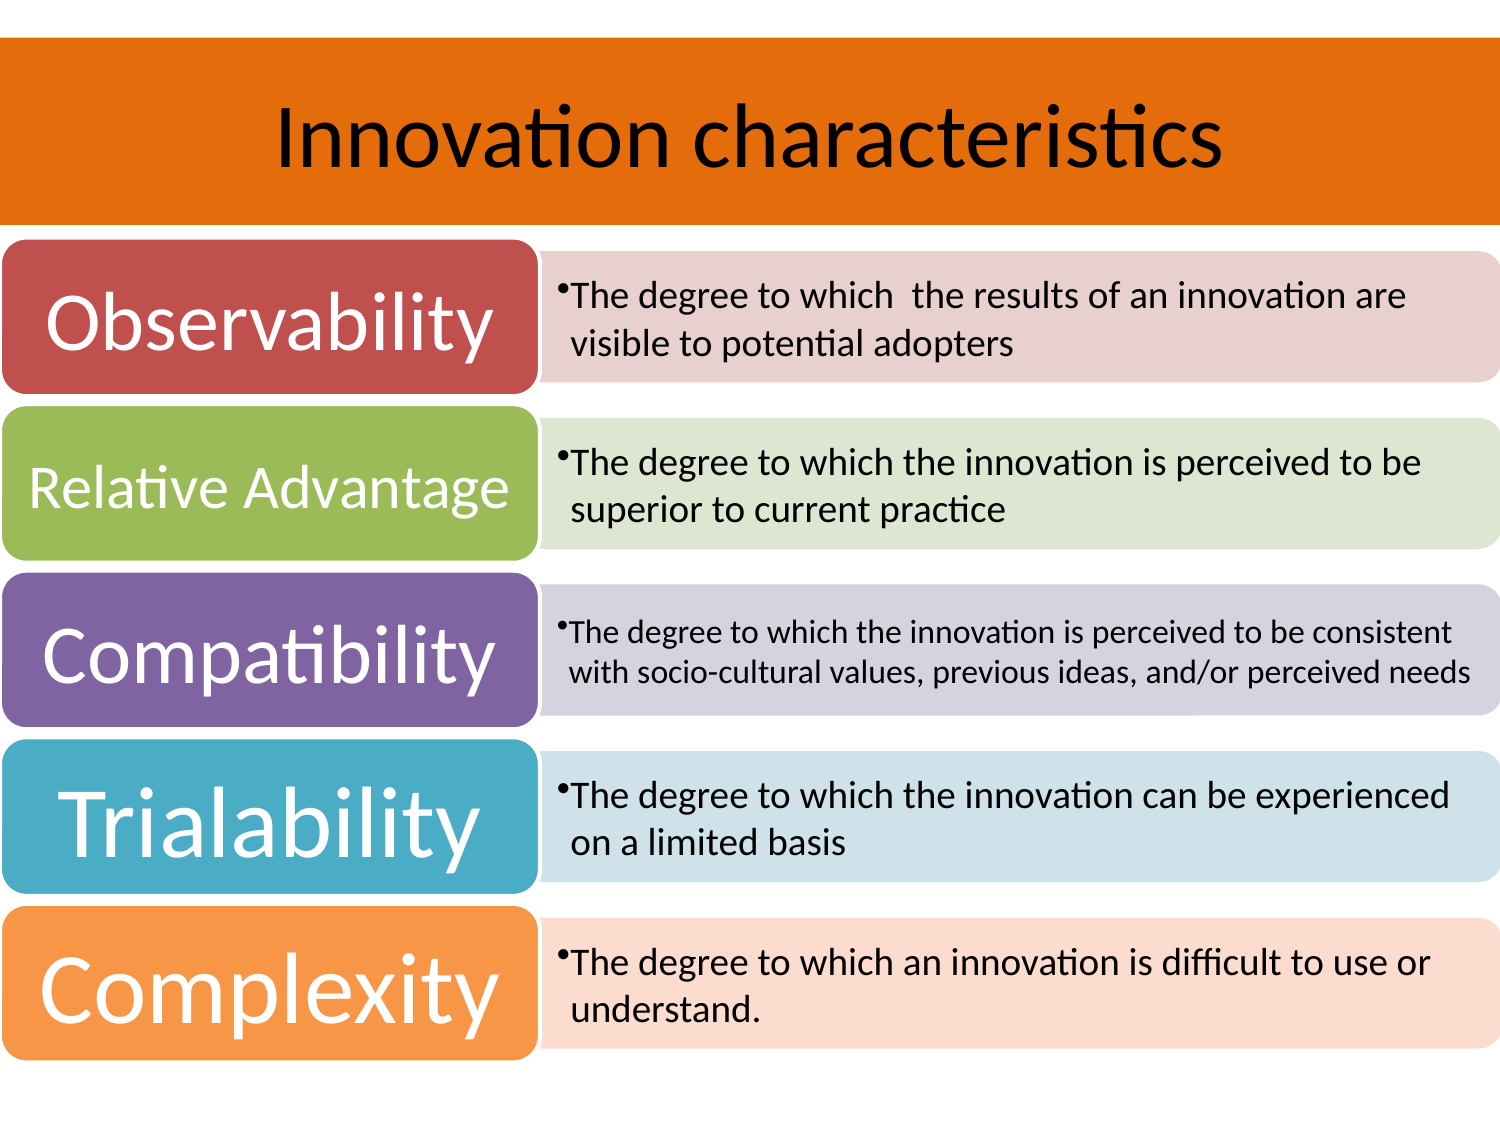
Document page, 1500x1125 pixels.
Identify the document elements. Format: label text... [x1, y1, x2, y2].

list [0, 237, 1500, 1063]
title Innovation characteristics [0, 37, 1500, 225]
